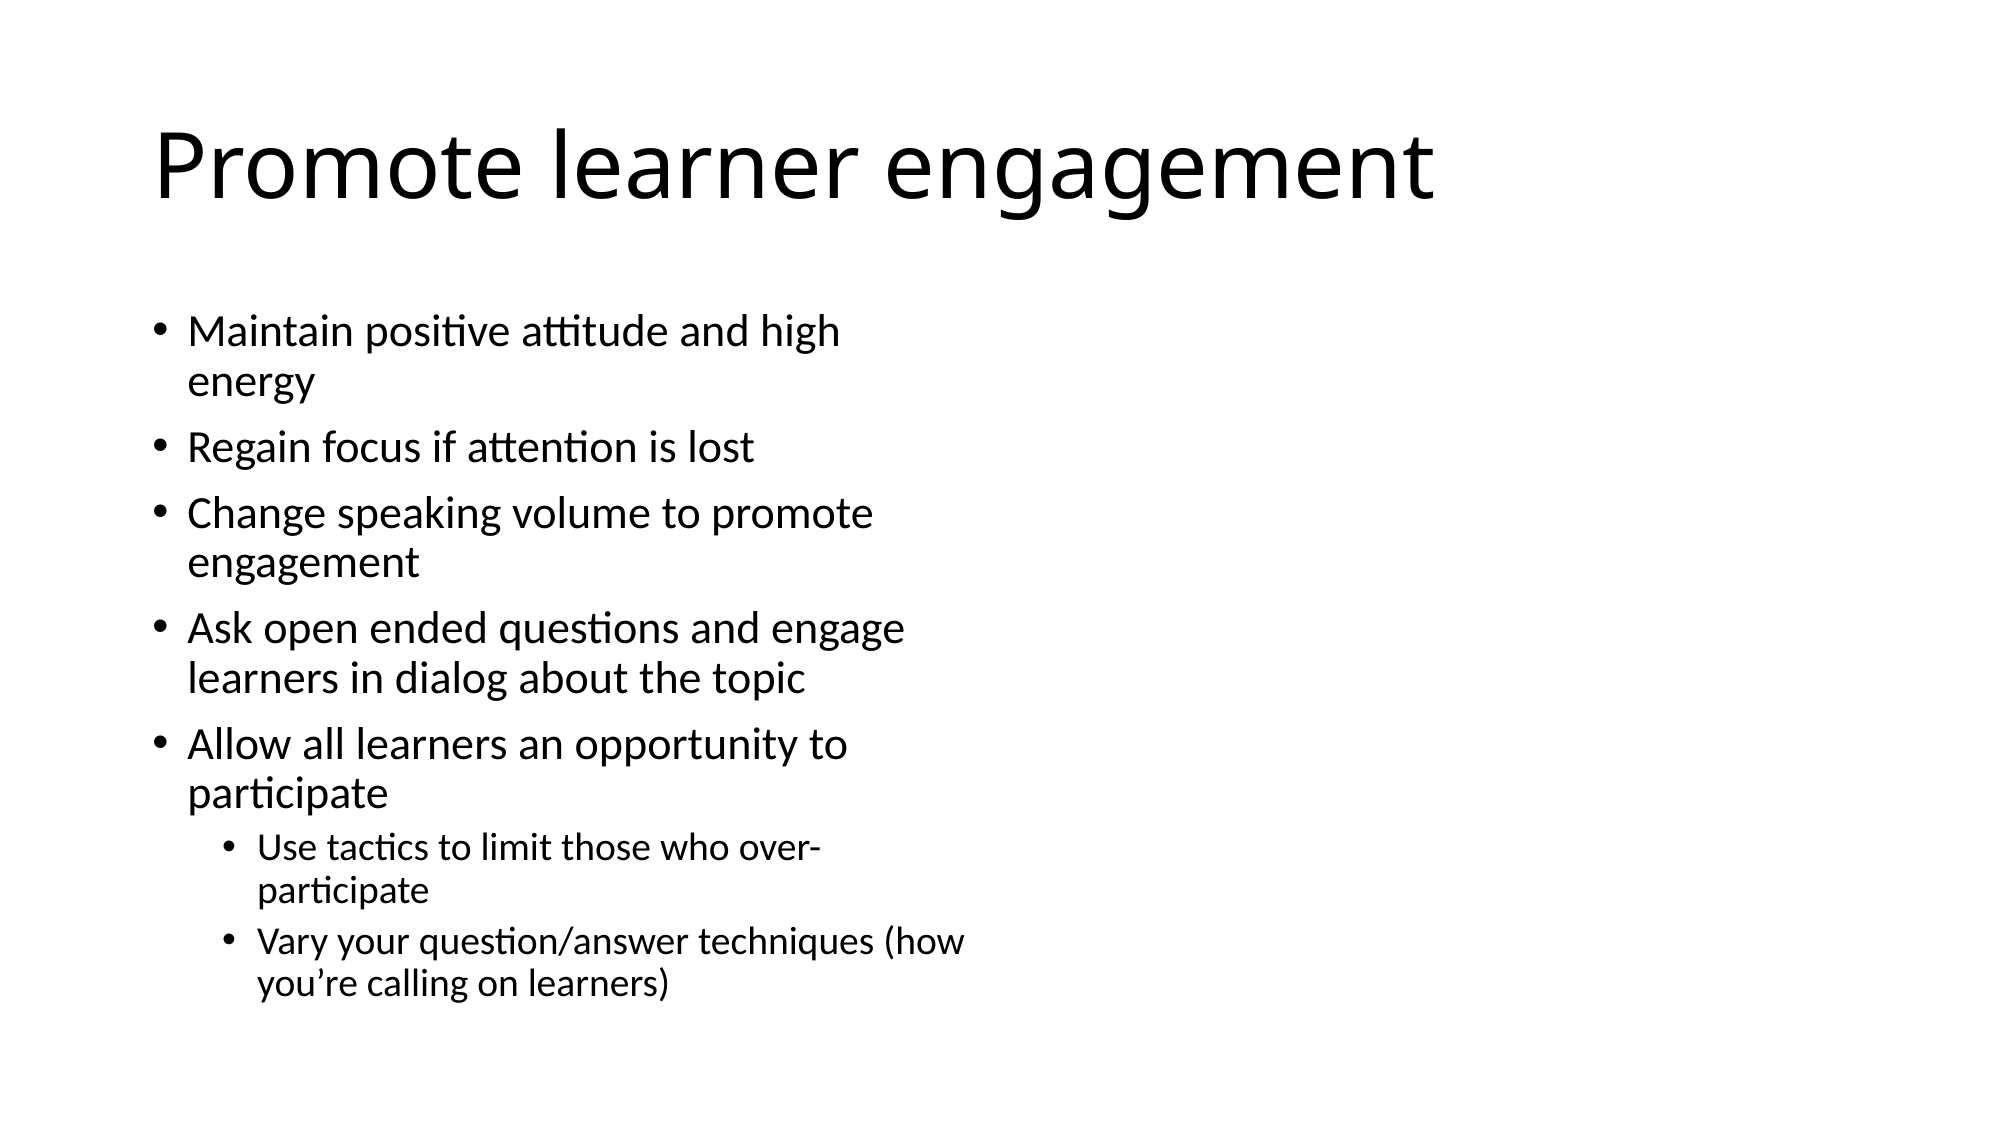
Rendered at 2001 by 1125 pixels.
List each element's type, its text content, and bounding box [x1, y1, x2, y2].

list Maintain positive attitude and high energy Regain focus if attention is lost Change speaking volume to promote engagement Ask open ended questions and engage learners in dialog about the topic Allow all learners an opportunity to participate Use tactics to limit those who over-participate Vary your question/answer techniques (how you’re calling on learners) [137, 299, 988, 1014]
title Promote learner engagement [137, 59, 1863, 278]
